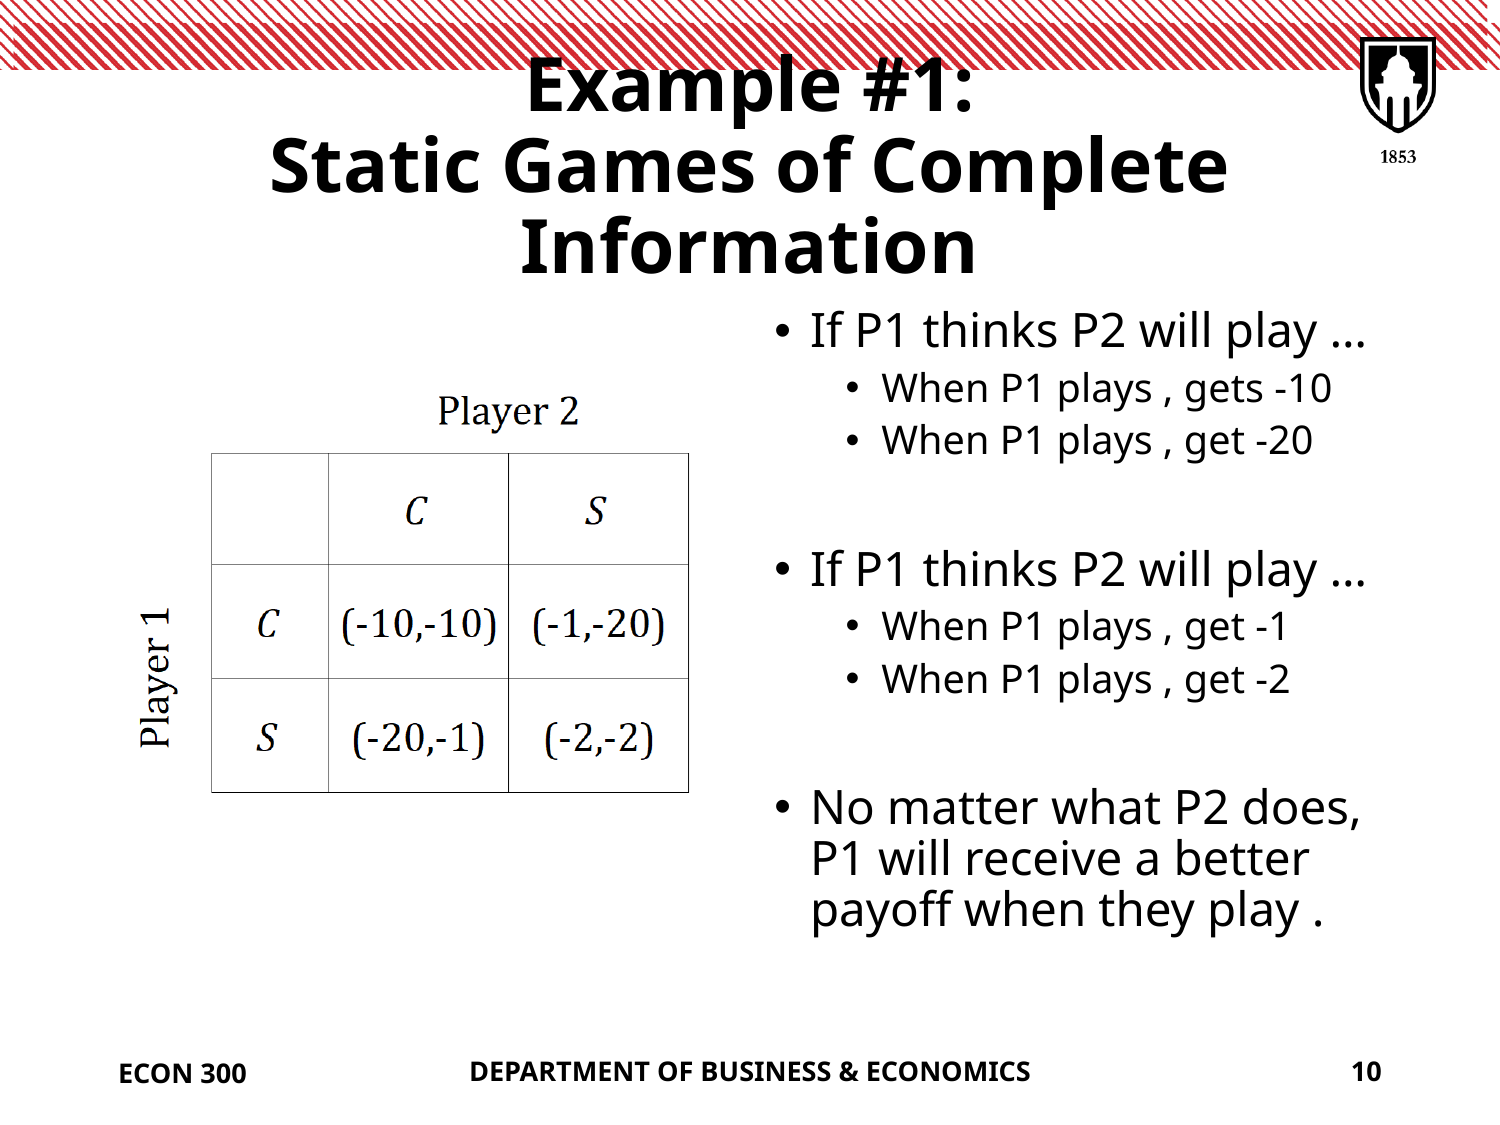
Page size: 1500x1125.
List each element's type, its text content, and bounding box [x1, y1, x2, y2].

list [103, 342, 741, 970]
picture [0, 0, 1500, 163]
slide_number ECON 300 [103, 1042, 277, 1103]
footer DEPARTMENT OF BUSINESS & ECONOMICS [277, 1042, 1059, 1103]
title Example #1: Static Games of Complete Information [103, 59, 1397, 278]
slide_number 10 [1059, 1042, 1397, 1103]
